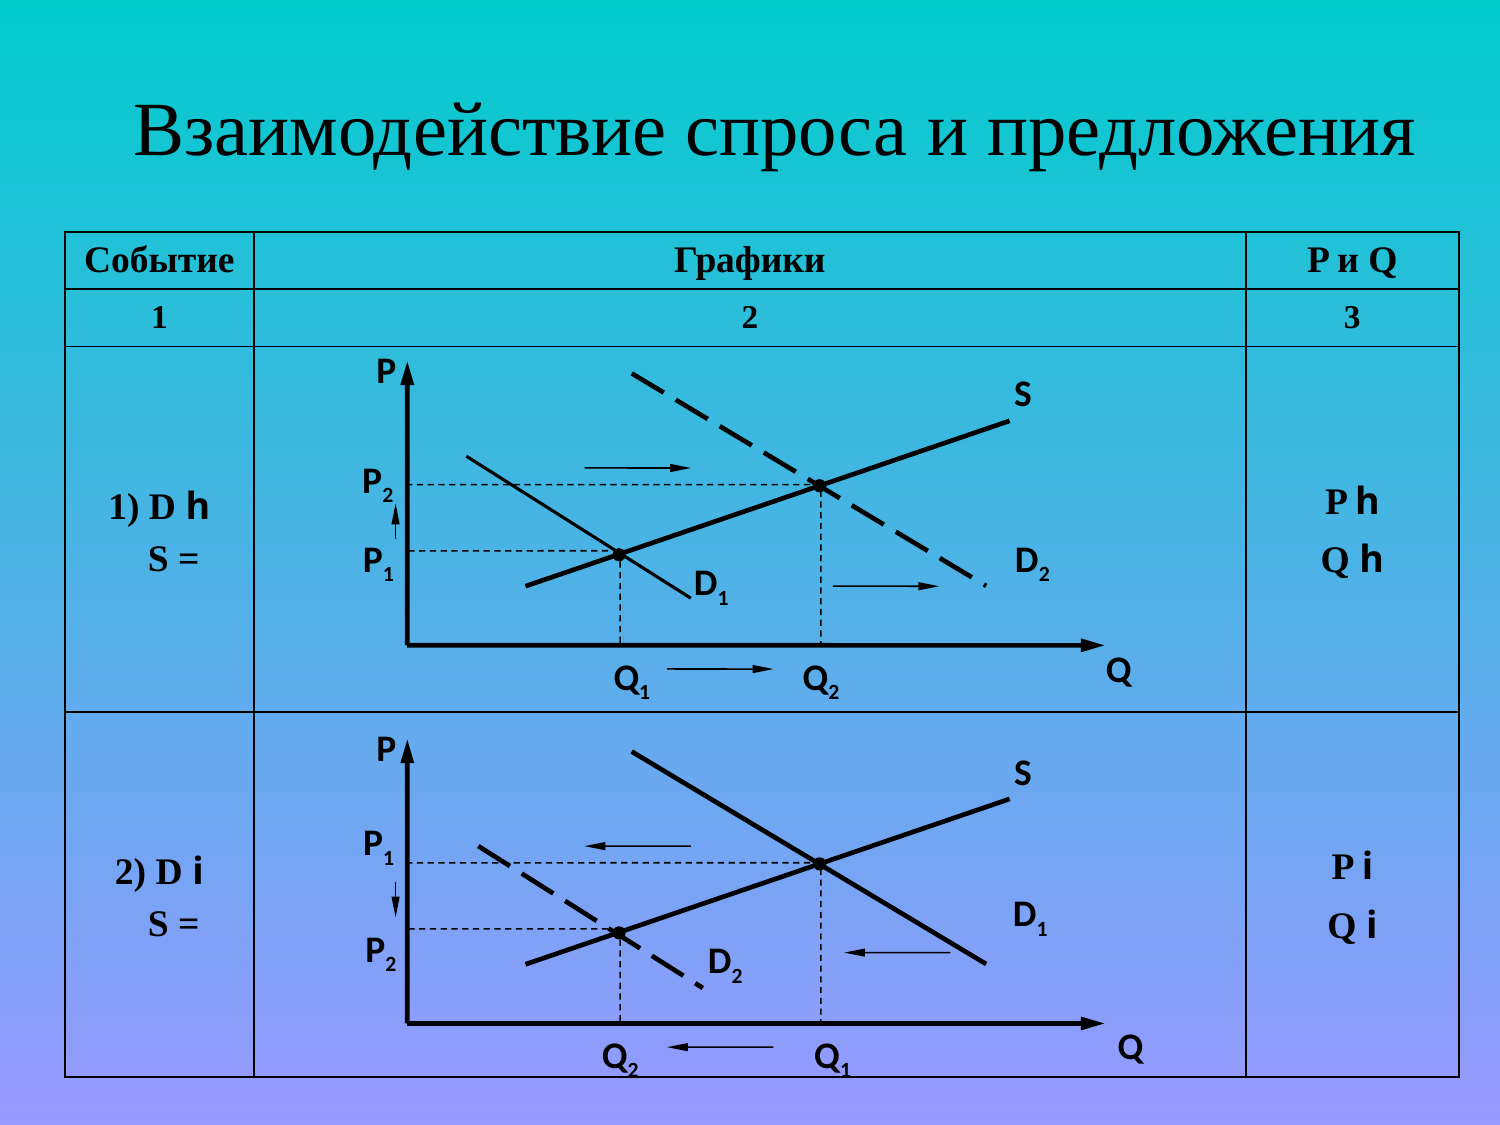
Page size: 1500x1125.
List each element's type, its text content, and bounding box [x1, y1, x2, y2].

text_box P [361, 716, 412, 777]
text_box [391, 881, 400, 916]
text_box P [361, 338, 412, 399]
table_header P и Q [1247, 233, 1458, 288]
text_box [832, 582, 940, 591]
text_box S [999, 739, 1047, 801]
table_cell [255, 713, 1245, 1076]
table_cell [255, 347, 598, 711]
text_box [613, 927, 625, 939]
text_box S [999, 361, 1047, 422]
text_box Q2 [587, 1023, 654, 1090]
text_box [584, 842, 691, 851]
text_box [391, 515, 400, 527]
table_header Графики [255, 233, 1245, 288]
text_box Q2 [787, 645, 855, 712]
text_box [855, 639, 1091, 652]
table_cell 3 [1247, 290, 1458, 346]
text_box P2 [347, 447, 409, 515]
text_box [584, 463, 691, 473]
text_box Q1 [598, 645, 666, 712]
table_cell 1 [66, 290, 253, 346]
text_box Q [1102, 1014, 1159, 1076]
text_box [813, 858, 826, 870]
text_box P1 [348, 810, 414, 878]
table_header Событие [66, 233, 253, 288]
text_box [667, 664, 774, 674]
table_cell 2 [255, 290, 1245, 346]
text_box D2 [693, 928, 758, 996]
text_box Q1 [799, 1023, 866, 1090]
table_cell P h Q h [1247, 347, 1458, 711]
text_box [667, 1043, 774, 1052]
table_cell P i Q i [1247, 713, 1458, 1076]
text_box D1 [998, 881, 1068, 948]
table_cell [408, 347, 1245, 711]
text_box P1 [348, 527, 414, 594]
title Взаимодействие спроса и предложения [100, 31, 1451, 219]
table_cell 1) D h S = [66, 347, 253, 711]
text_box [844, 948, 951, 957]
table_cell 2) D i S = [66, 713, 253, 1076]
text_box [613, 548, 625, 561]
text_box D2 [1000, 527, 1065, 594]
text_box P2 [350, 916, 412, 984]
text_box [813, 479, 826, 492]
text_box Q [1091, 636, 1147, 698]
text_box D1 [679, 550, 749, 618]
text_box [866, 1017, 1102, 1030]
